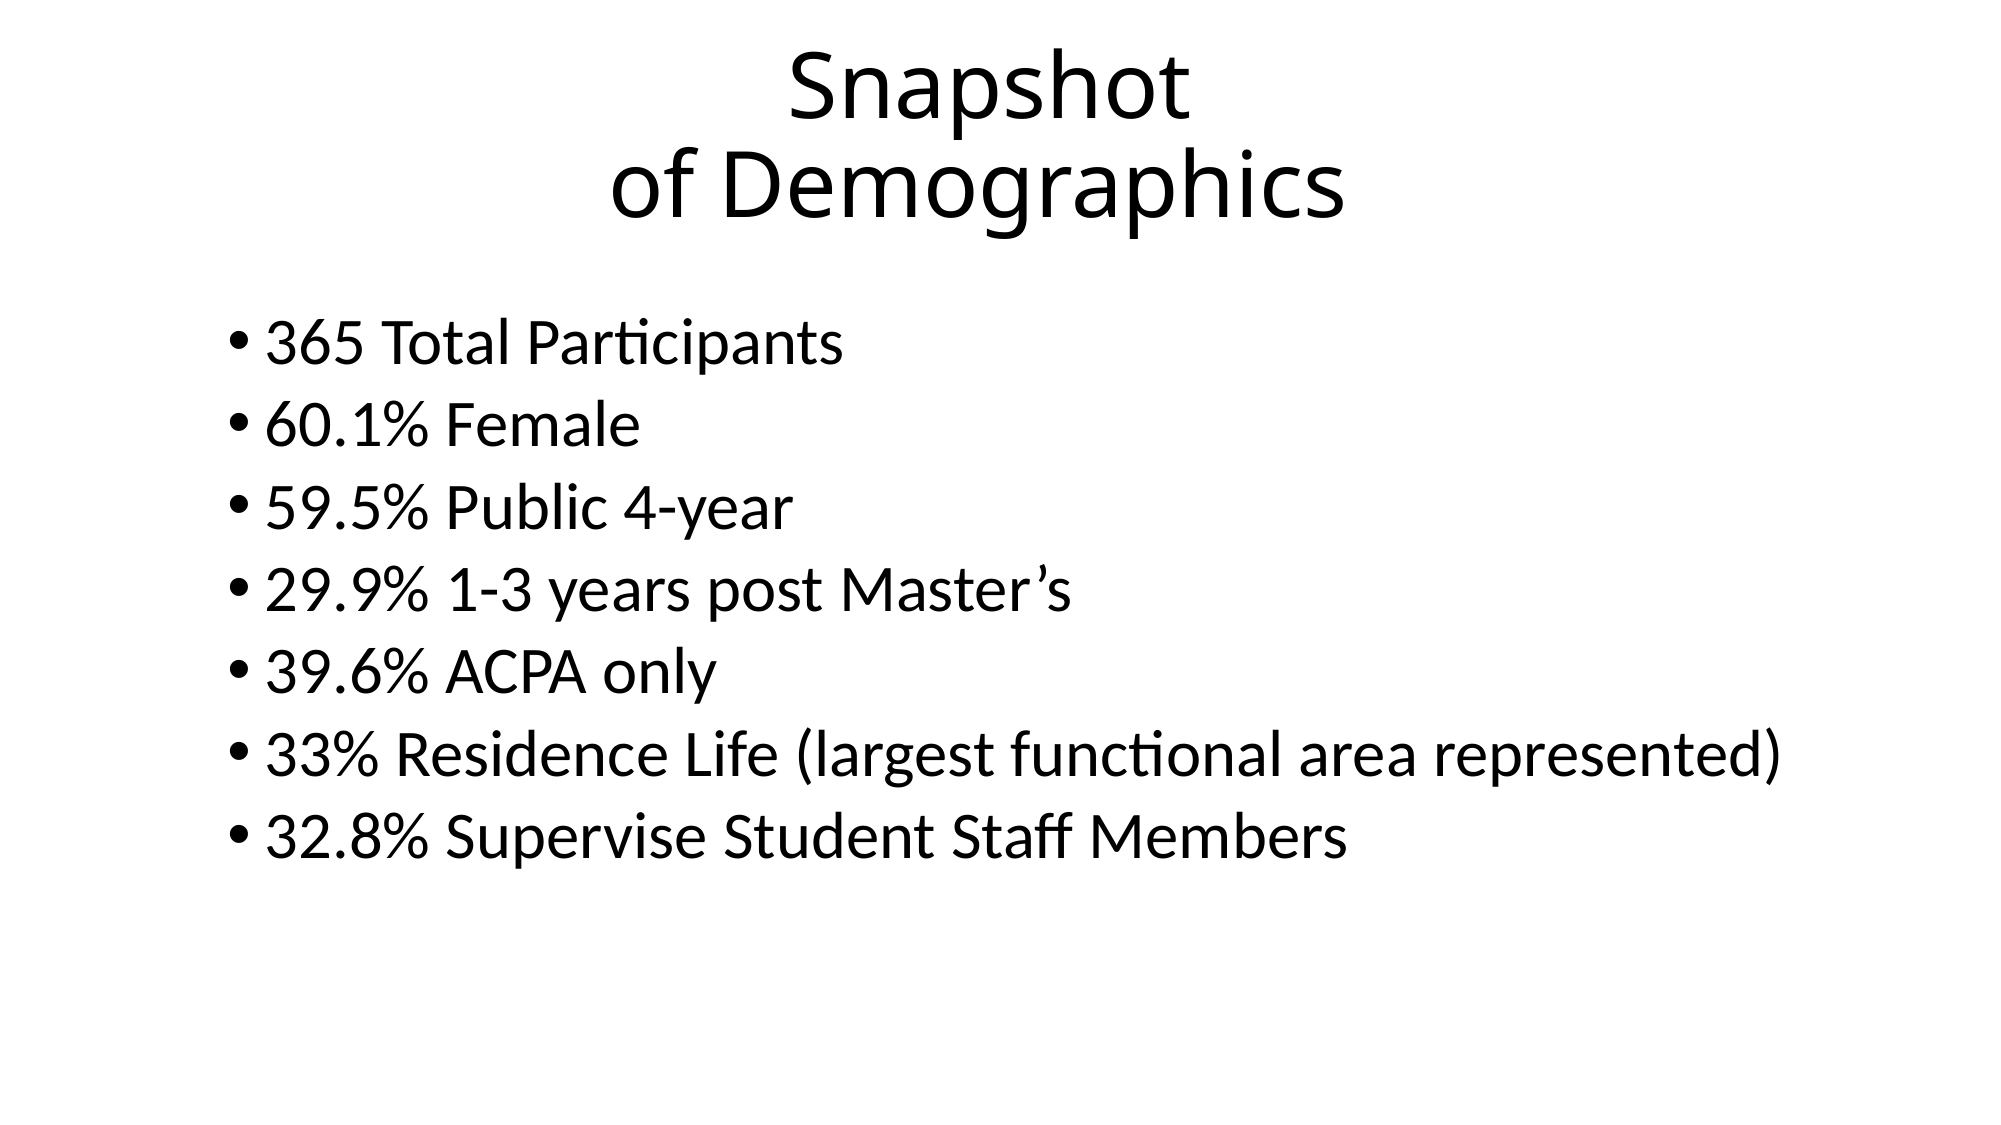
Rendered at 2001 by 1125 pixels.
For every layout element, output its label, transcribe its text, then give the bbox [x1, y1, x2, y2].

title Snapshot of Demographics [0, 0, 1980, 278]
list 365 Total Participants 60.1% Female 59.5% Public 4-year 29.9% 1-3 years post Master’s 39.6% ACPA only 33% Residence Life (largest functional area represented) 32.8% Supervise Student Staff Members [137, 299, 1863, 1014]
